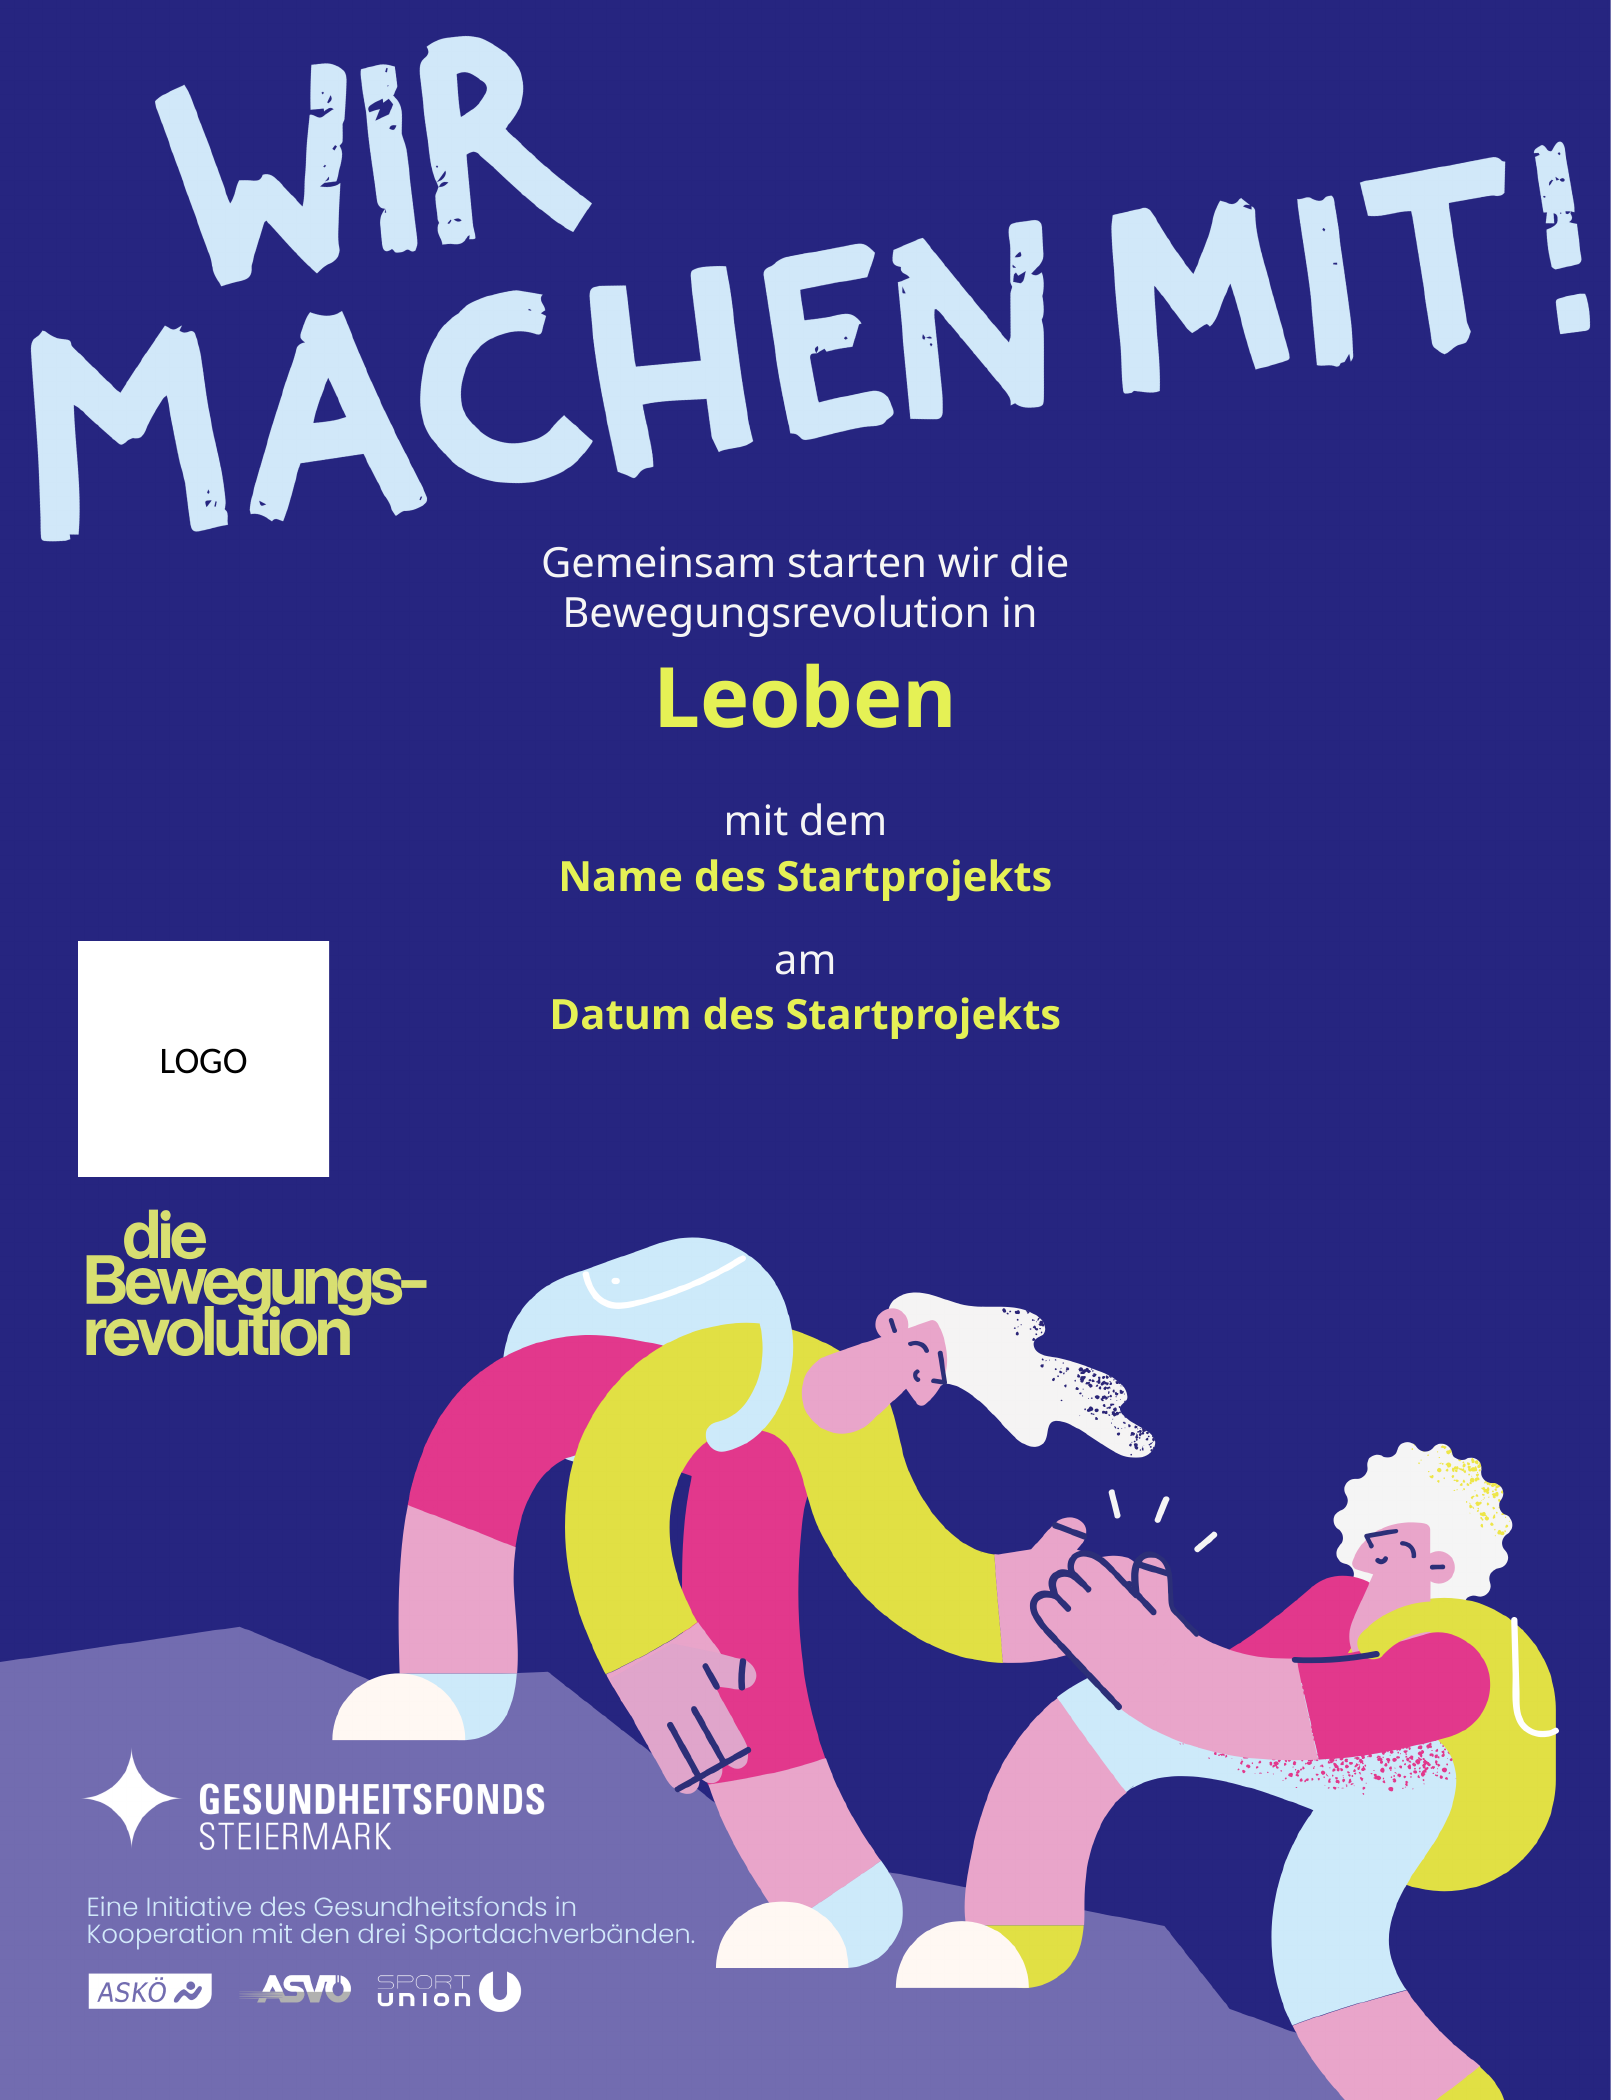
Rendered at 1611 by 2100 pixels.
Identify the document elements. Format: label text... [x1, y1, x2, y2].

text_box LOGO [77, 940, 330, 1178]
picture [0, 0, 1611, 2100]
text_box Name des Startprojekts [417, 842, 1194, 907]
text_box am [417, 925, 1194, 980]
text_box Gemeinsam starten wir die Bewegungsrevolution in [417, 528, 1194, 637]
text_box mit dem [417, 786, 1194, 842]
text_box Datum des Startprojekts [417, 980, 1194, 1046]
text_box Leoben [417, 637, 1194, 752]
